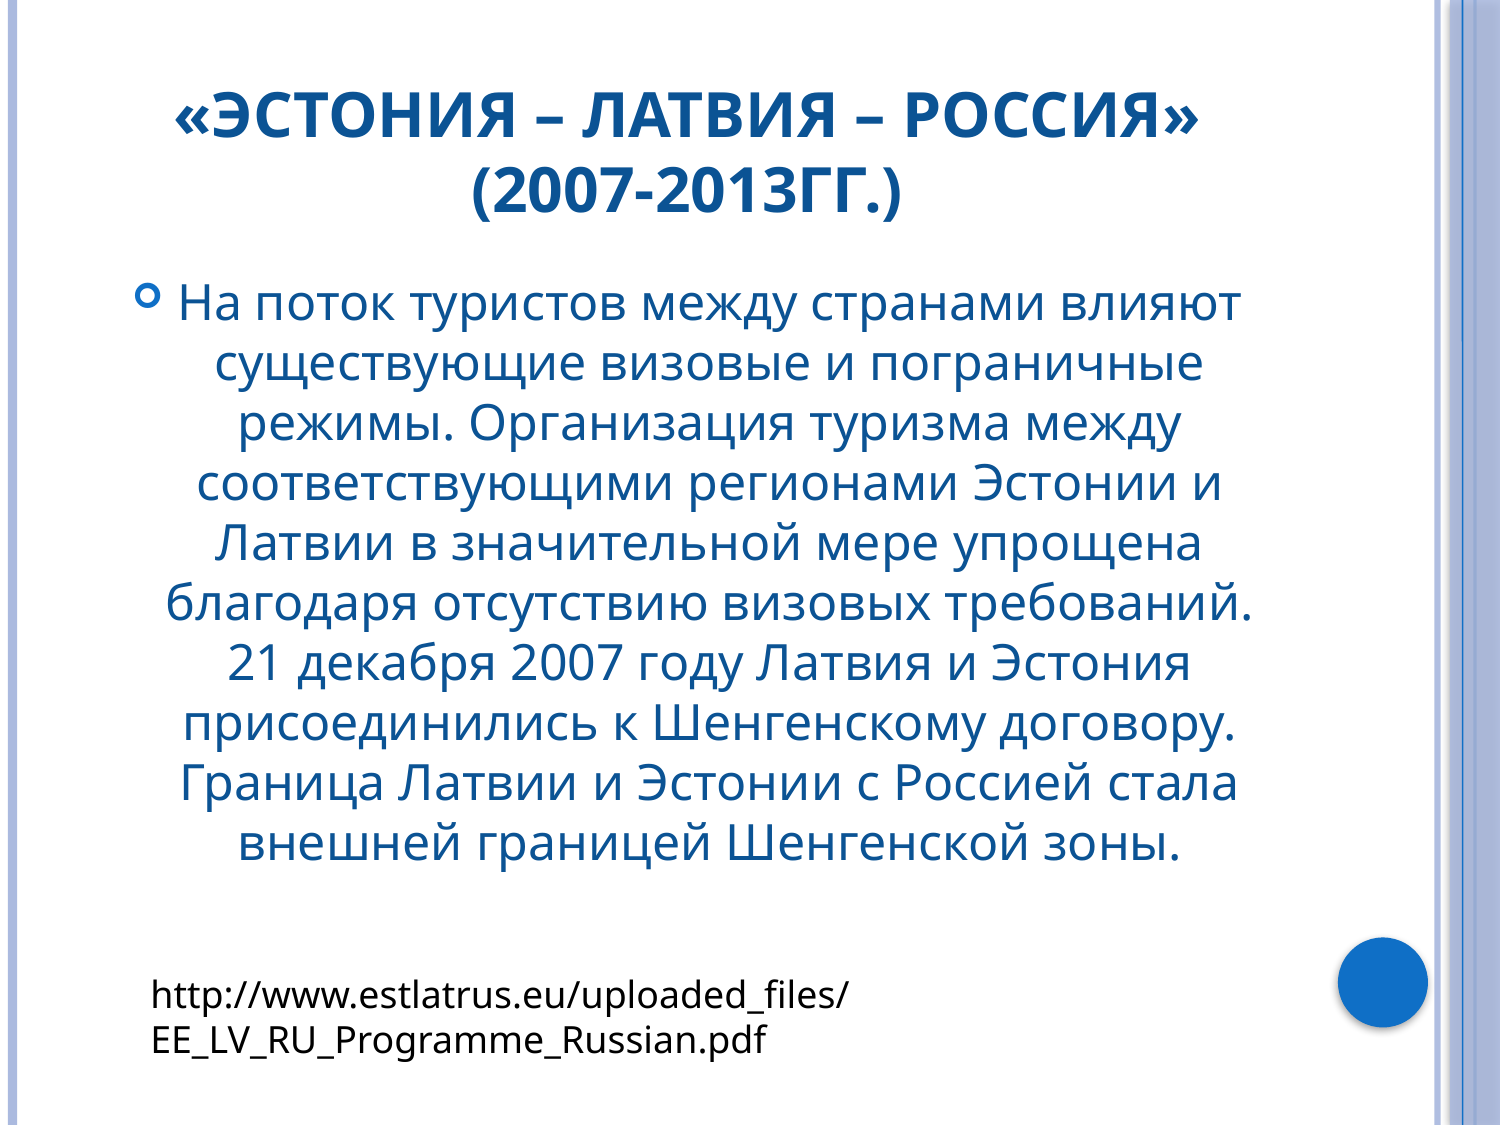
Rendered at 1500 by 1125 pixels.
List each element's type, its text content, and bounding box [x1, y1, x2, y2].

text_box http://www.estlatrus.eu/uploaded_files/EE_LV_RU_Programme_Russian.pdf [135, 964, 1247, 1069]
title «Эстония – Латвия – Россия» (2007-2013гг.) [75, 45, 1300, 233]
list На поток туристов между странами влияют существующие визовые и пограничные режимы. Организация туризма между соответствующими регионами Эстонии и Латвии в значительной мере упрощена благодаря отсутствию визовых требований. 21 декабря 2007 году Латвия и Эстония присоединились к Шенгенскому договору. Граница Латвии и Эстонии с Россией стала внешней границей Шенгенской зоны. [75, 262, 1300, 1062]
